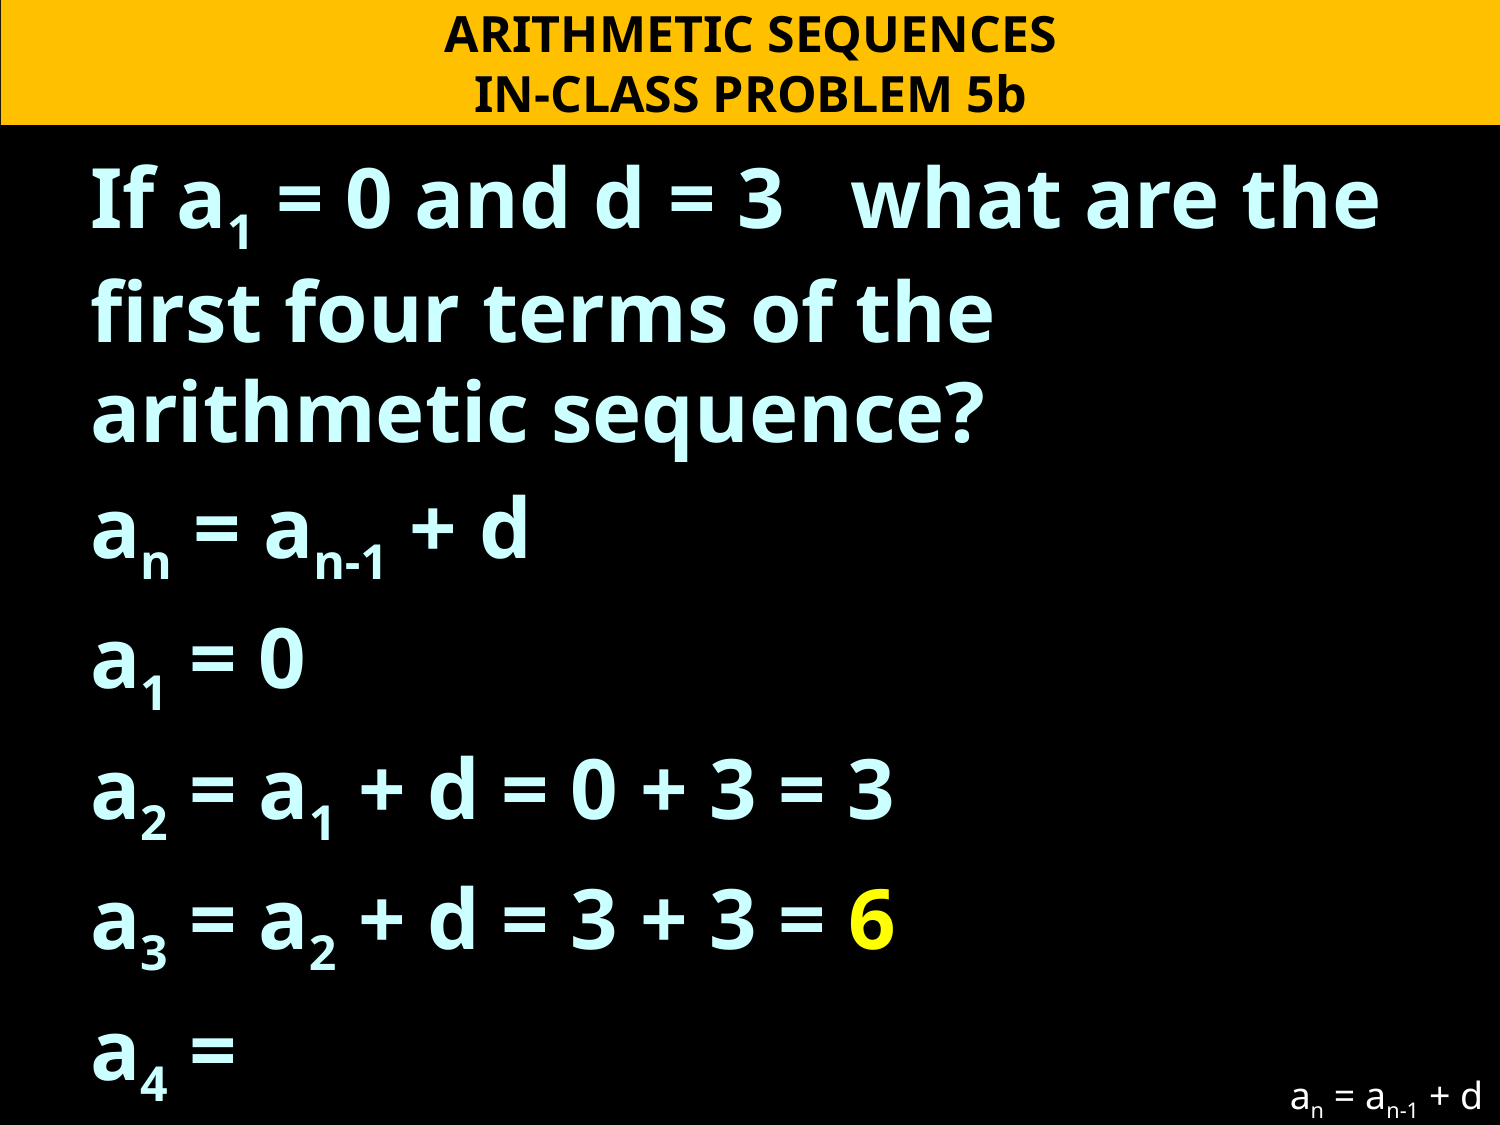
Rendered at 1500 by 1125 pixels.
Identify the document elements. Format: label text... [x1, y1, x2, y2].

text_box ARITHMETIC SEQUENCES IN-CLASS PROBLEM 5b [0, 0, 1500, 125]
text_box an = an-1 + d [1274, 1064, 1500, 1125]
list If a1 = 0 and d = 3 what are the first four terms of the arithmetic sequence? an = an-1 + d a1 = 0 a2 = a1 + d = 0 + 3 = 3 a3 = a2 + d = 3 + 3 = 6 a4 = [75, 137, 1425, 1063]
